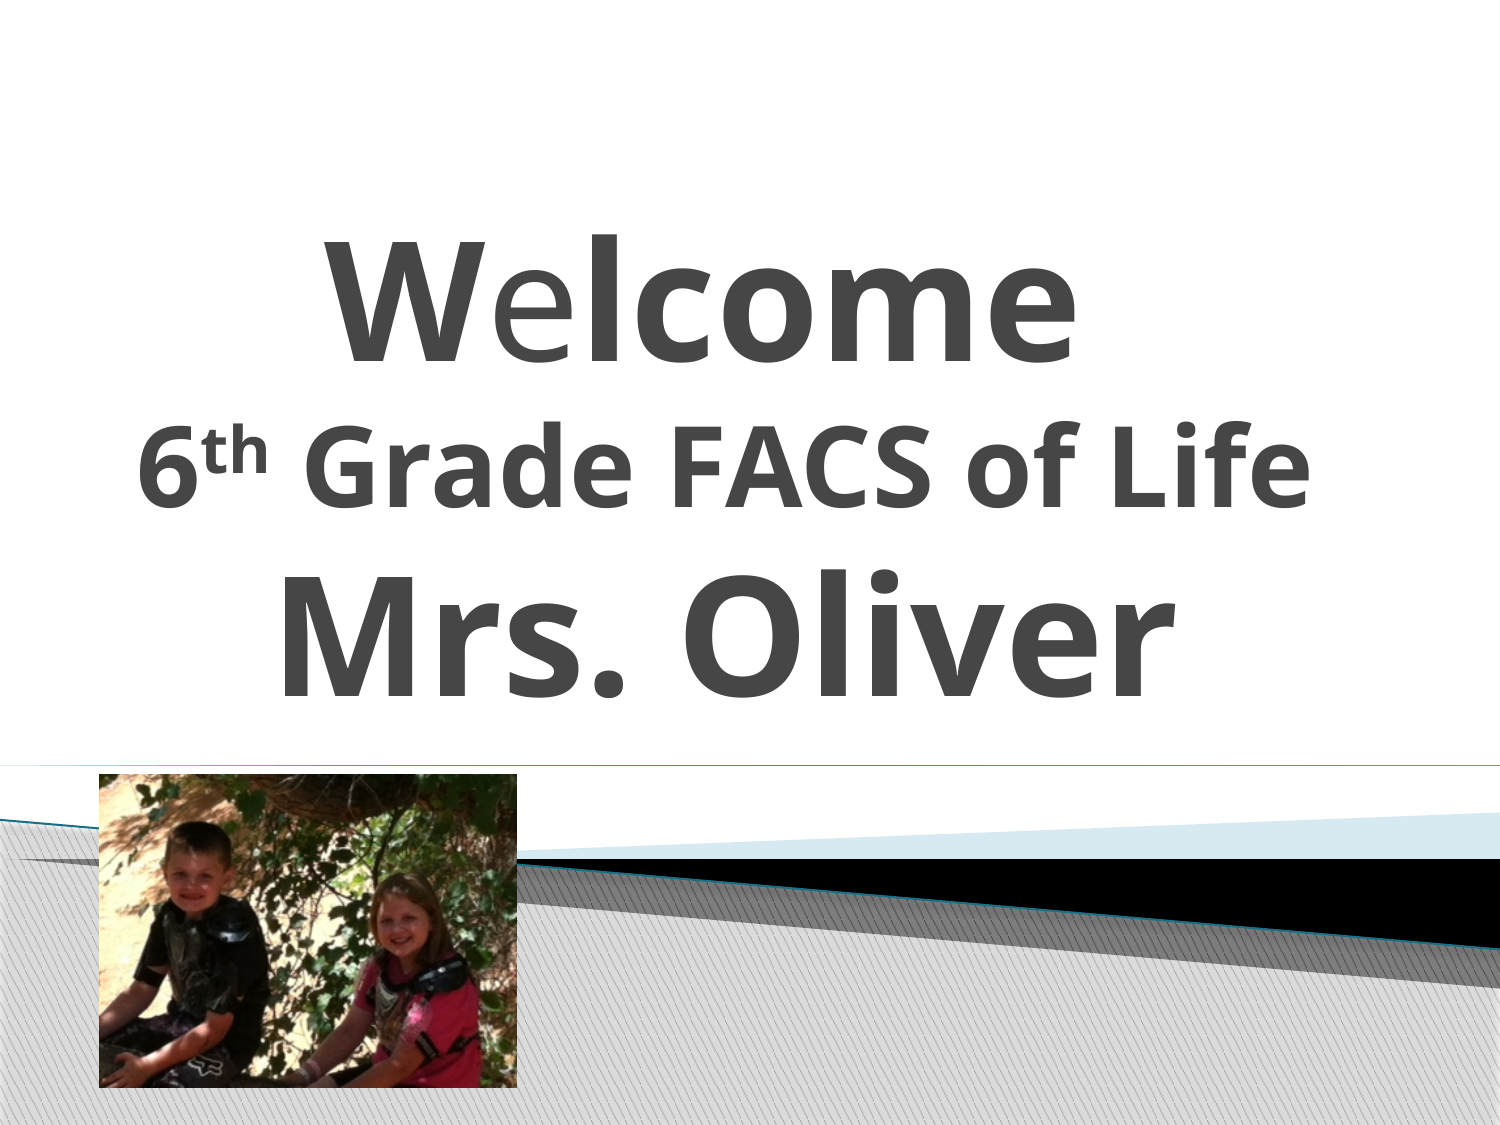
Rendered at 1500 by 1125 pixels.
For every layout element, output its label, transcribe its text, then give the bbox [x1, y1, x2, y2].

picture [5, 774, 1500, 1088]
title Welcome 6th Grade FACS of Life Mrs. Oliver [62, 37, 1388, 738]
